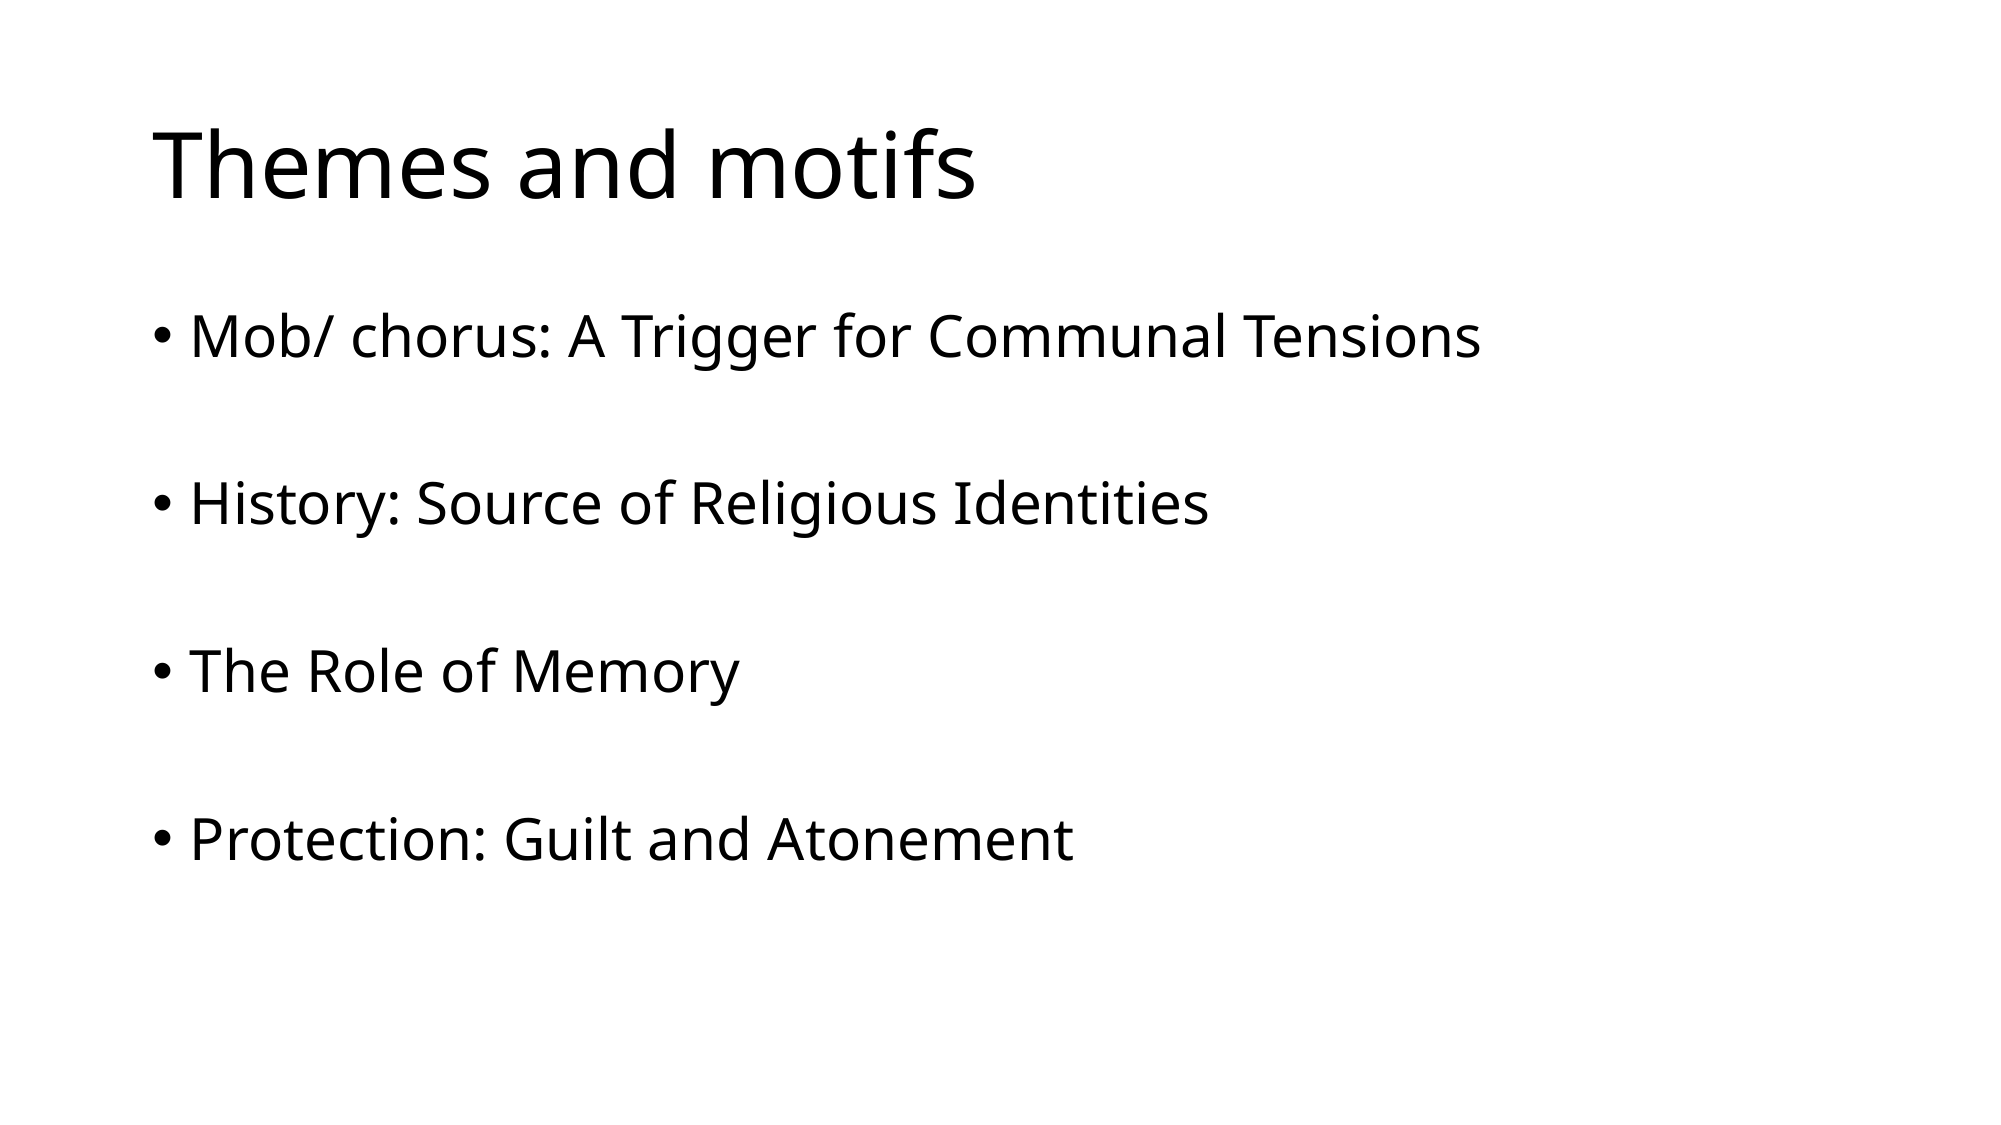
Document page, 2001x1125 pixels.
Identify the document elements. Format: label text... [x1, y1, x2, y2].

title Themes and motifs [137, 59, 1863, 278]
list Mob/ chorus: A Trigger for Communal Tensions History: Source of Religious Identities The Role of Memory Protection: Guilt and Atonement [137, 299, 1863, 1014]
